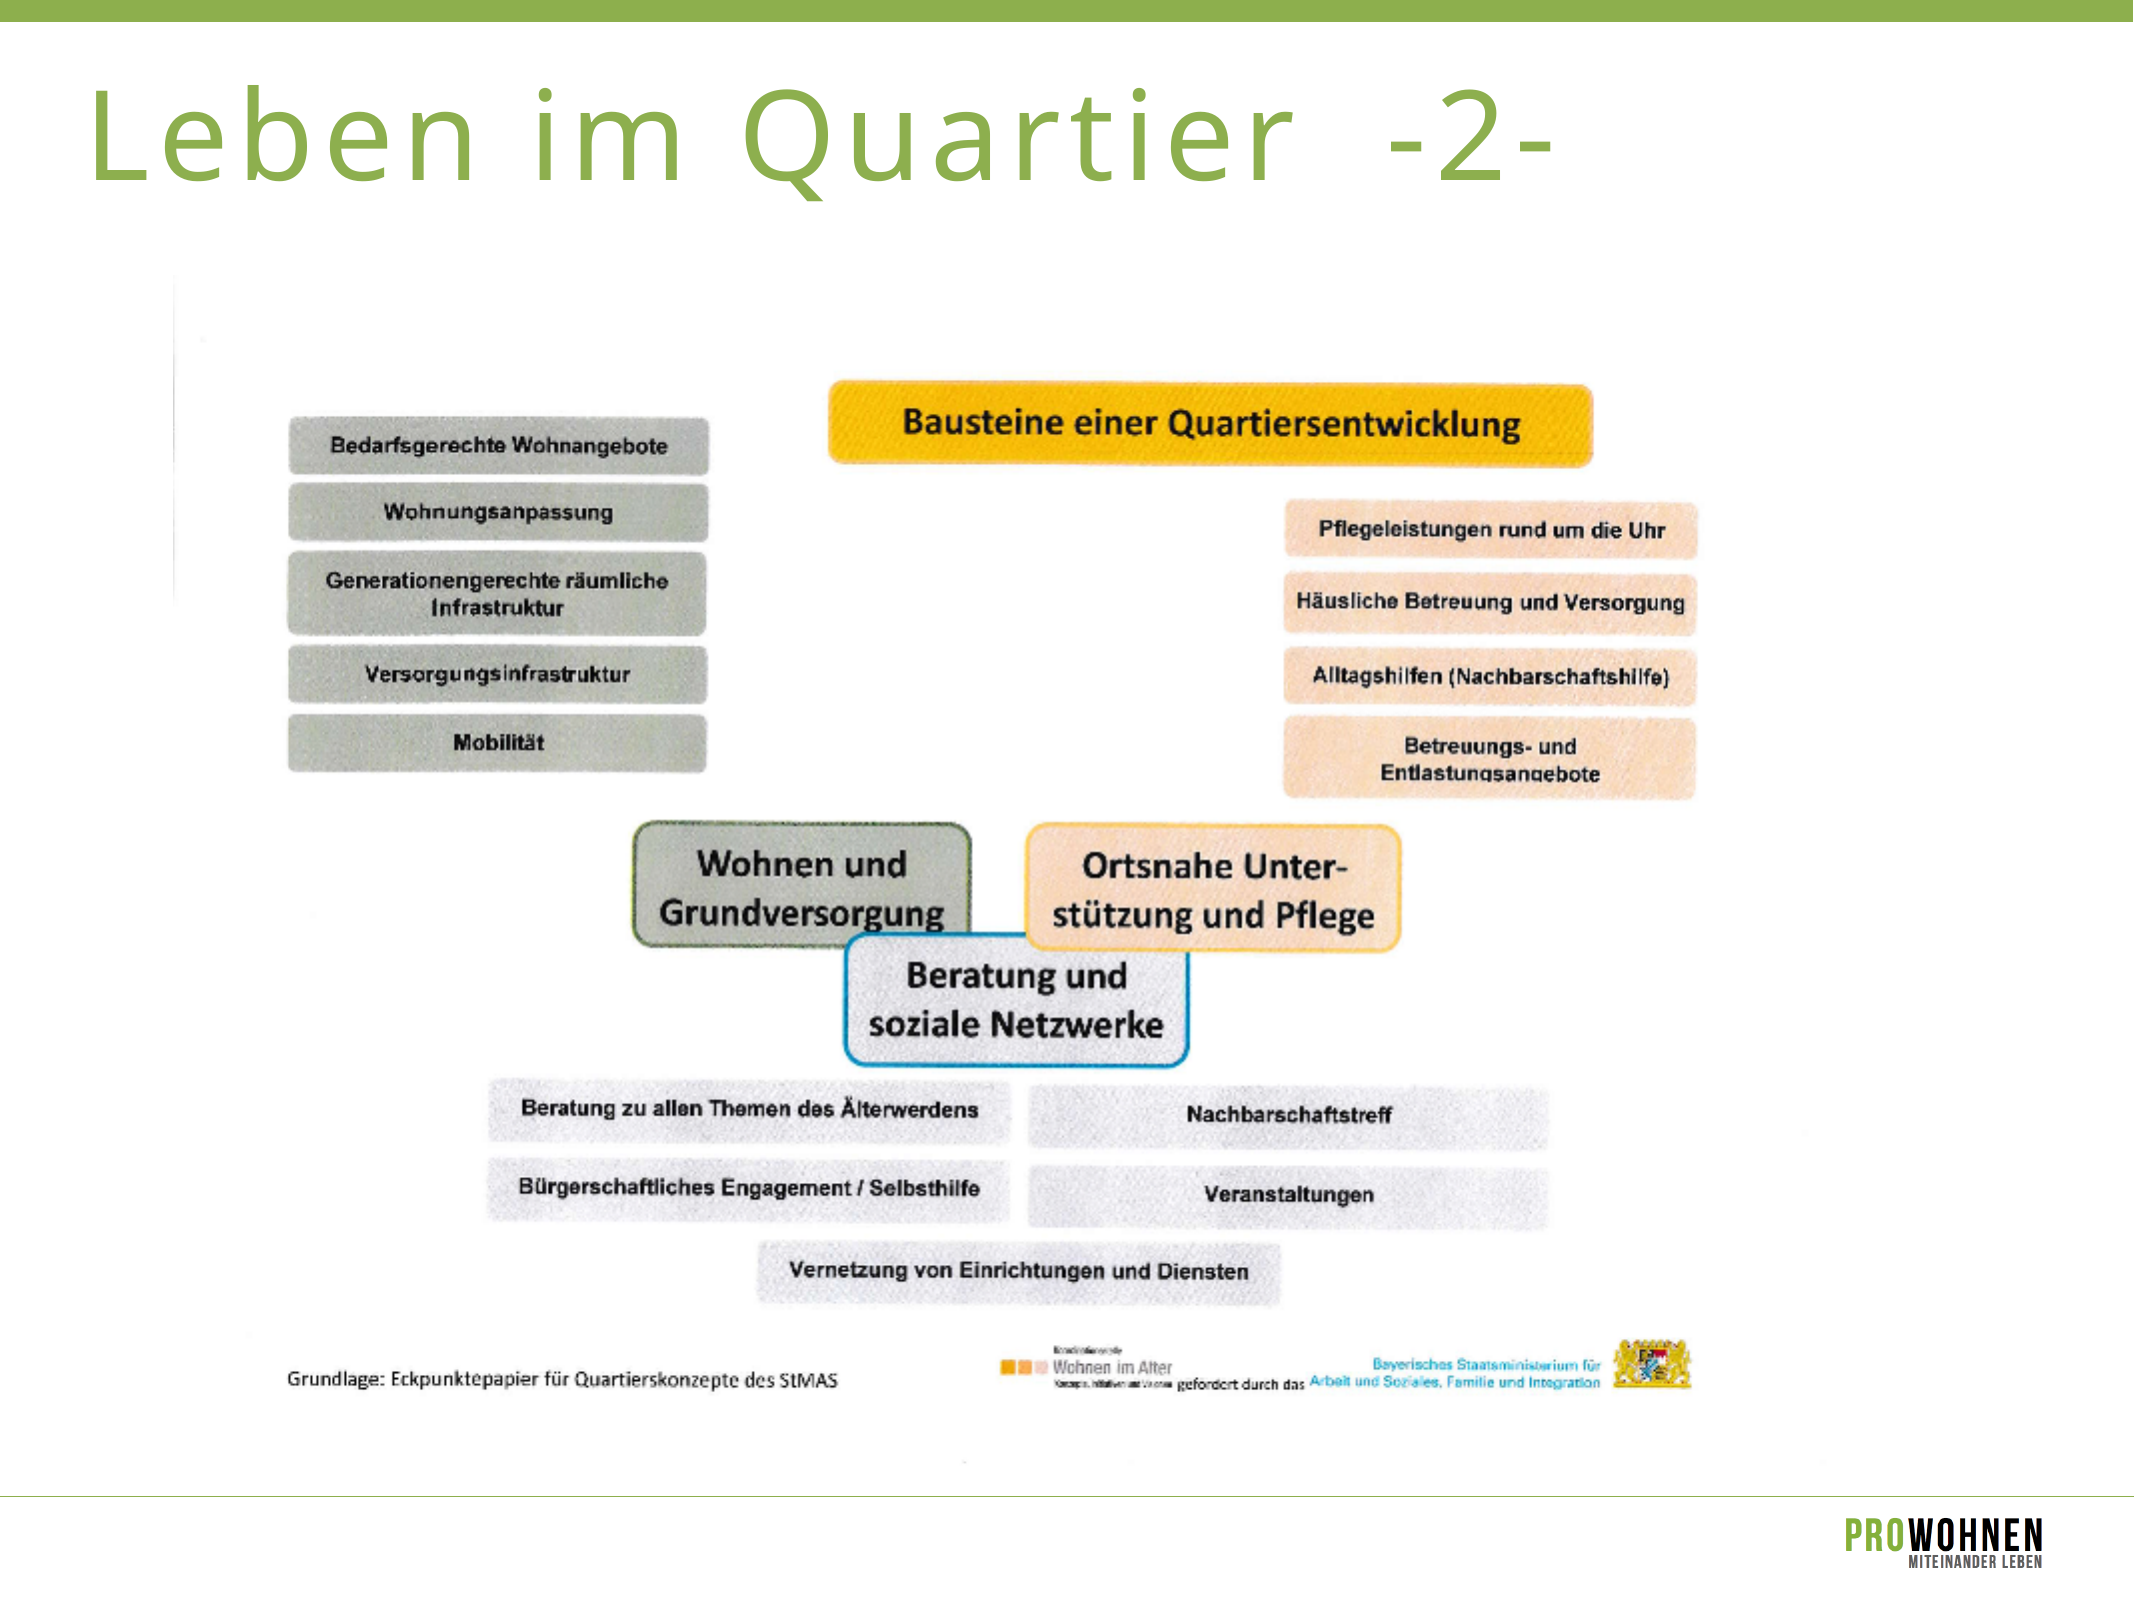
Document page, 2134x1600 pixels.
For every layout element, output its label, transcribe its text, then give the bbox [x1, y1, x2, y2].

picture [1844, 1517, 2044, 1570]
picture [173, 275, 1858, 1467]
title Leben im Quartier -2- [84, 84, 2049, 247]
